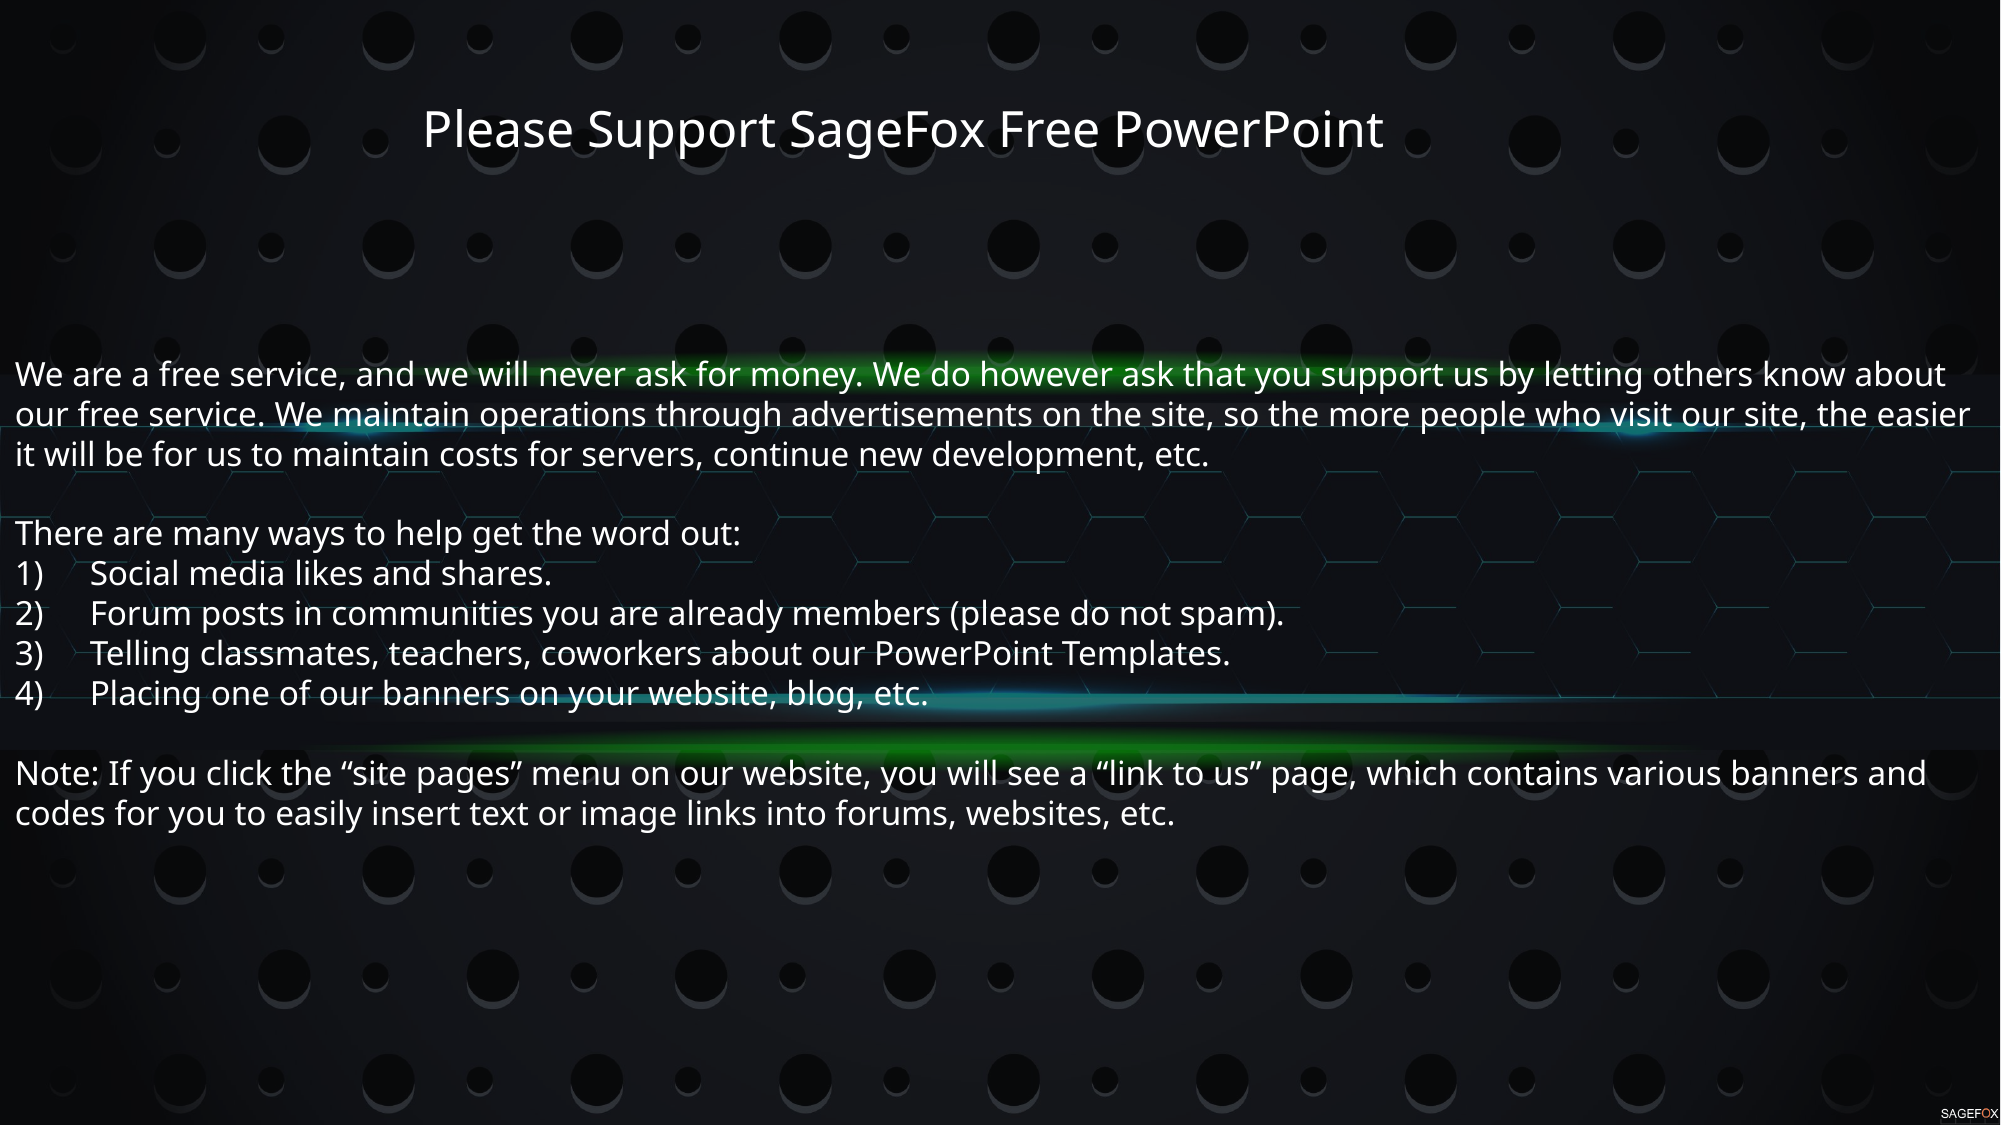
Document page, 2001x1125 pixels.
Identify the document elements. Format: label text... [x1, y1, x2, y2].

title Please Support SageFox Free PowerPoint [363, 72, 1444, 190]
text_box We are a free service, and we will never ask for money. We do however ask that you support us by letting others know about our free service. We maintain operations through advertisements on the site, so the more people who visit our site, the easier it will be for us to maintain costs for servers, continue new development, etc. There are many ways to help get the word out: Social media likes and shares. Forum posts in communities you are already members (please do not spam). Telling classmates, teachers, coworkers about our PowerPoint Templates. Placing one of our banners on your website, blog, etc. Note: If you click the “site pages” menu on our website, you will see a “link to us” page, which contains various banners and codes for you to easily insert text or image links into forums, websites, etc. [0, 0, 2000, 1125]
